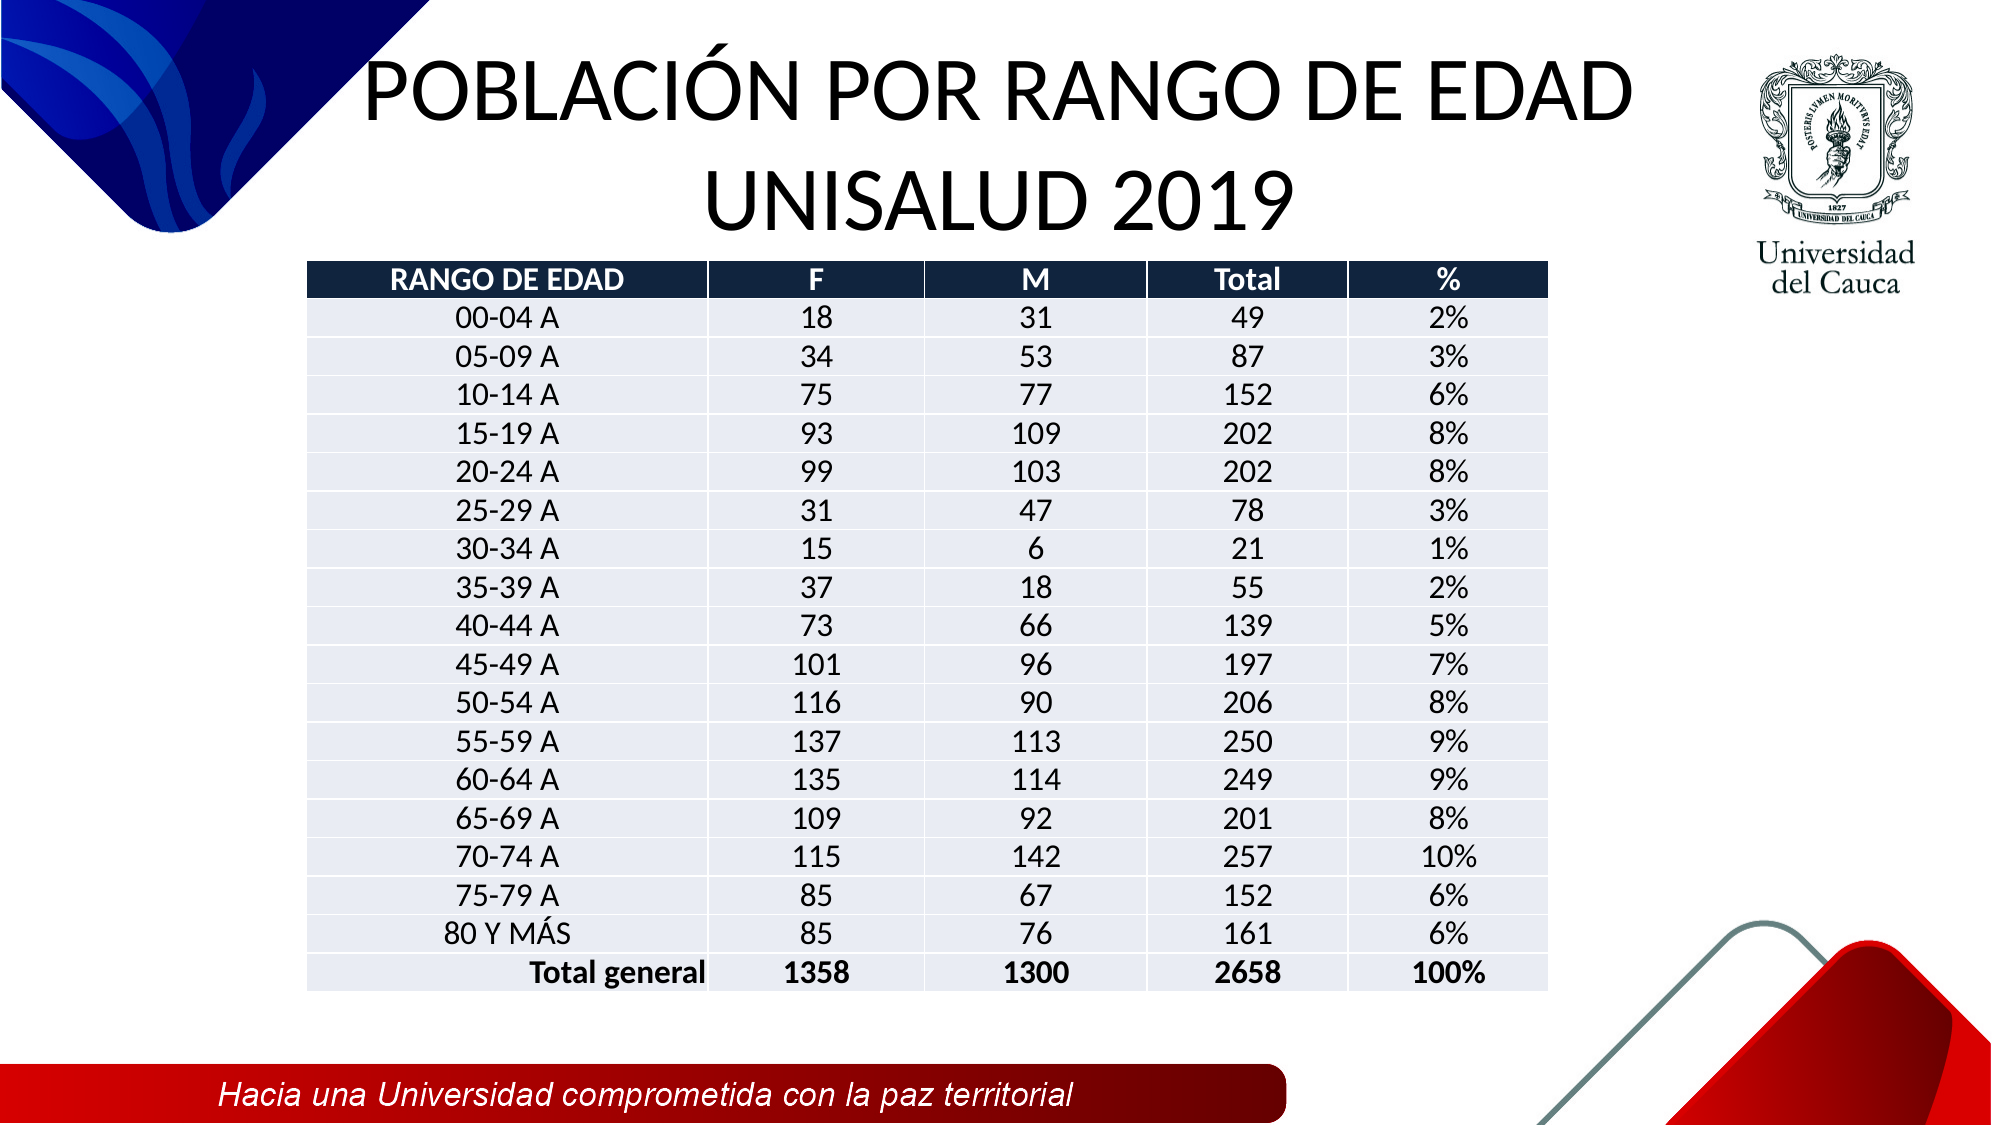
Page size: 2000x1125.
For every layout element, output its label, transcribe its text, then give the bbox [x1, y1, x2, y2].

table_cell 25-29 A [307, 492, 707, 529]
table_cell 115 [709, 838, 924, 875]
table_cell 65-69 A [307, 800, 707, 837]
table_cell 109 [925, 415, 1146, 452]
table_cell 6% [1349, 877, 1548, 914]
table_cell 2% [1349, 569, 1548, 606]
table_cell 7% [1349, 646, 1548, 683]
table_cell 152 [1148, 376, 1347, 413]
table_cell 99 [709, 453, 924, 490]
table_cell 85 [709, 877, 924, 914]
table_cell 100% [1349, 954, 1548, 991]
table_cell 152 [1148, 877, 1347, 914]
table_cell 78 [1148, 492, 1347, 529]
table_cell 6 [925, 530, 1146, 567]
table_cell 5% [1349, 607, 1548, 644]
table_cell 75-79 A [307, 877, 707, 914]
table_cell 103 [925, 453, 1146, 490]
table_cell 55 [1148, 569, 1347, 606]
table_cell 10% [1349, 838, 1548, 875]
table_cell 202 [1148, 453, 1347, 490]
table_cell 135 [709, 761, 924, 798]
table_cell 139 [1148, 607, 1347, 644]
table_cell 90 [925, 684, 1146, 721]
table_cell 114 [925, 761, 1146, 798]
table_cell 73 [709, 607, 924, 644]
table_header % [1349, 261, 1548, 298]
table_cell 75 [709, 376, 924, 413]
table_cell 50-54 A [307, 684, 707, 721]
table_cell 60-64 A [307, 761, 707, 798]
table_cell 80 Y MÁS [307, 915, 707, 952]
table_cell 257 [1148, 838, 1347, 875]
table_cell 6% [1349, 376, 1548, 413]
table_cell 9% [1349, 761, 1548, 798]
table_cell 37 [709, 569, 924, 606]
title POBLACIÓN POR RANGO DE EDAD UNISALUD 2019 [99, 45, 1900, 233]
table_cell 250 [1148, 723, 1347, 760]
table_cell 76 [925, 915, 1146, 952]
table_cell 3% [1349, 338, 1548, 375]
table_cell 15 [709, 530, 924, 567]
table_cell 8% [1349, 684, 1548, 721]
table_cell 2658 [1148, 954, 1347, 991]
table_cell 77 [925, 376, 1146, 413]
table_cell 93 [709, 415, 924, 452]
table_cell 96 [925, 646, 1146, 683]
table_cell 6% [1349, 915, 1548, 952]
table_cell 206 [1148, 684, 1347, 721]
table_cell 05-09 A [307, 338, 707, 375]
table_cell 40-44 A [307, 607, 707, 644]
table_cell 197 [1148, 646, 1347, 683]
table_cell 34 [709, 338, 924, 375]
table_cell 9% [1349, 723, 1548, 760]
table_cell 53 [925, 338, 1146, 375]
table_cell 45-49 A [307, 646, 707, 683]
table_cell 49 [1148, 299, 1347, 336]
table_cell 113 [925, 723, 1146, 760]
table_cell 101 [709, 646, 924, 683]
table_cell 202 [1148, 415, 1347, 452]
table_cell 92 [925, 800, 1146, 837]
table_cell 18 [709, 299, 924, 336]
table_cell 116 [709, 684, 924, 721]
table_cell 8% [1349, 800, 1548, 837]
table_cell 142 [925, 838, 1146, 875]
table_cell 137 [709, 723, 924, 760]
table_cell 18 [925, 569, 1146, 606]
table_cell 55-59 A [307, 723, 707, 760]
table_cell 10-14 A [307, 376, 707, 413]
table_cell 87 [1148, 338, 1347, 375]
table_cell 66 [925, 607, 1146, 644]
table_cell 67 [925, 877, 1146, 914]
picture [0, 0, 2000, 1125]
table_cell 20-24 A [307, 453, 707, 490]
table_cell 249 [1148, 761, 1347, 798]
table_cell 85 [709, 915, 924, 952]
table_cell 1% [1349, 530, 1548, 567]
table_cell 8% [1349, 415, 1548, 452]
table_cell 1358 [709, 954, 924, 991]
table_cell 201 [1148, 800, 1347, 837]
table_header F [709, 261, 924, 298]
table_cell 1300 [925, 954, 1146, 991]
table_cell 30-34 A [307, 530, 707, 567]
table_cell 47 [925, 492, 1146, 529]
table_cell 21 [1148, 530, 1347, 567]
table_cell 70-74 A [307, 838, 707, 875]
table_cell 2% [1349, 299, 1548, 336]
table_cell 3% [1349, 492, 1548, 529]
table_cell 8% [1349, 453, 1548, 490]
table_header RANGO DE EDAD [307, 261, 707, 298]
table_cell 31 [709, 492, 924, 529]
table_header M [925, 261, 1146, 298]
table_cell 00-04 A [307, 299, 707, 336]
table_header Total [1148, 261, 1347, 298]
table_cell 15-19 A [307, 415, 707, 452]
table_cell 31 [925, 299, 1146, 336]
table_cell 35-39 A [307, 569, 707, 606]
table_cell Total general [307, 954, 707, 991]
table_cell 109 [709, 800, 924, 837]
table_cell 161 [1148, 915, 1347, 952]
